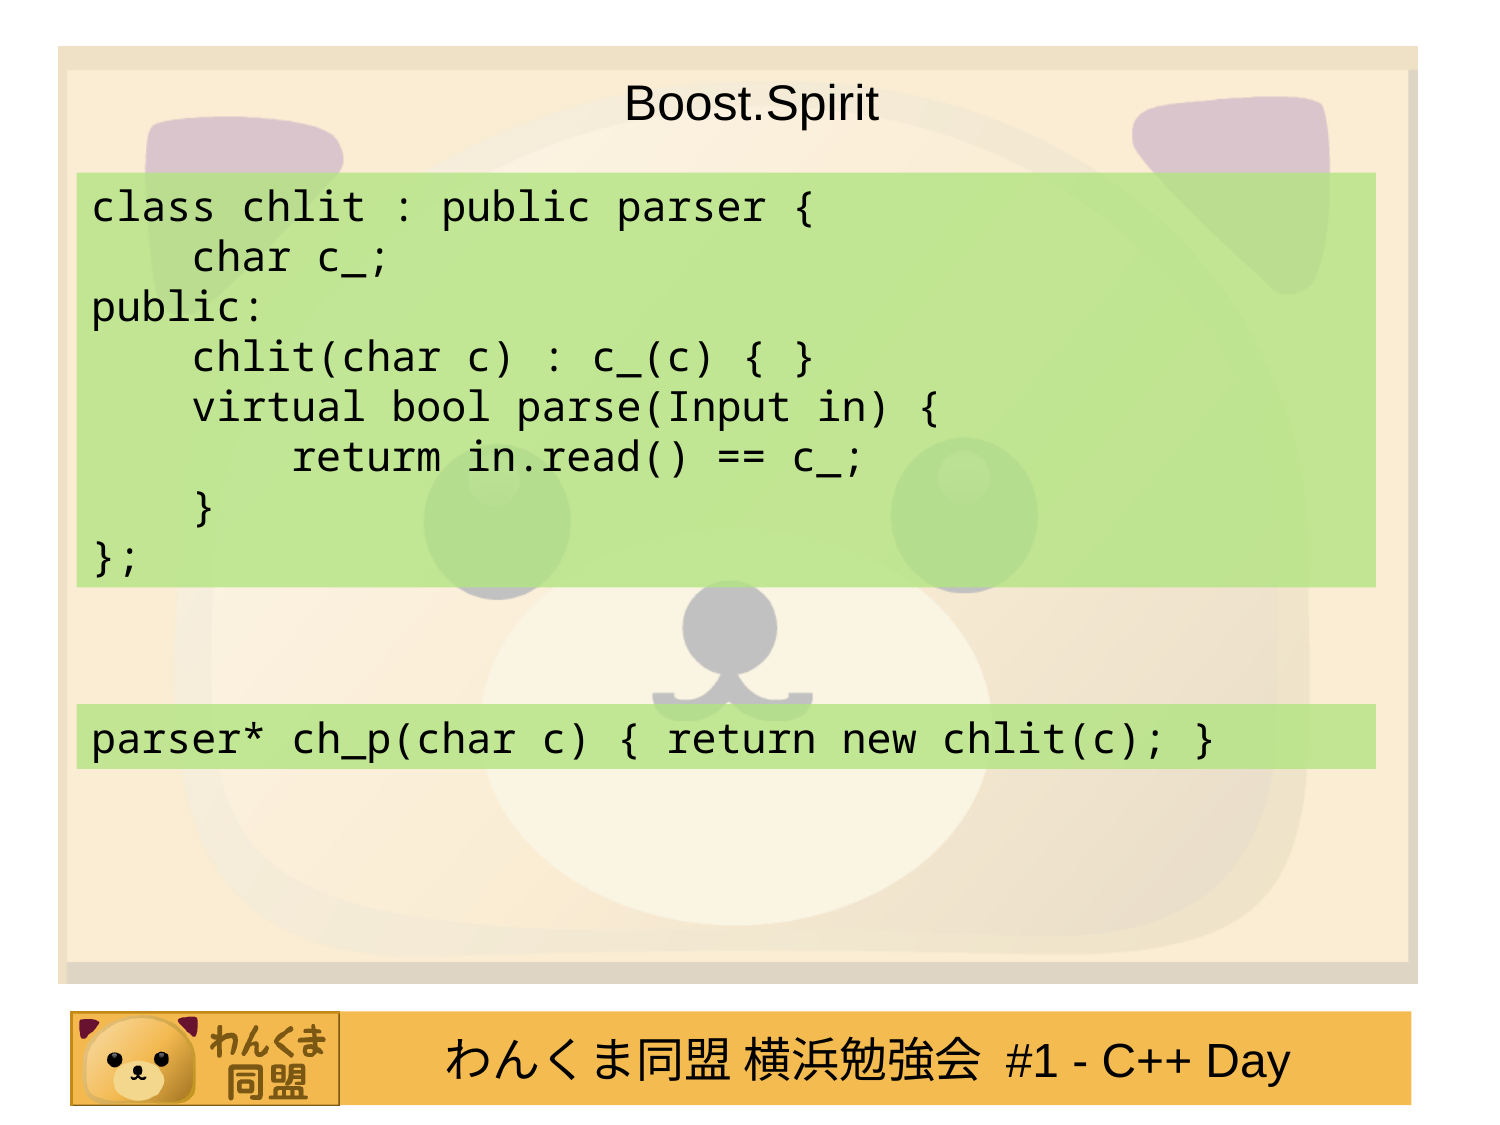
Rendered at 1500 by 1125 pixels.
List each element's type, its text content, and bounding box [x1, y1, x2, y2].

text_box class chlit : public parser { char c_; public: chlit(char c) : c_(c) { } virtual bool parse(Input in) { returm in.read() == c_; } }; [76, 172, 1376, 588]
picture [70, 1011, 340, 1106]
picture [58, 46, 1418, 984]
text_box Boost.Spirit [76, 42, 1427, 159]
text_box parser* ch_p(char c) { return new chlit(c); } [76, 704, 1376, 769]
